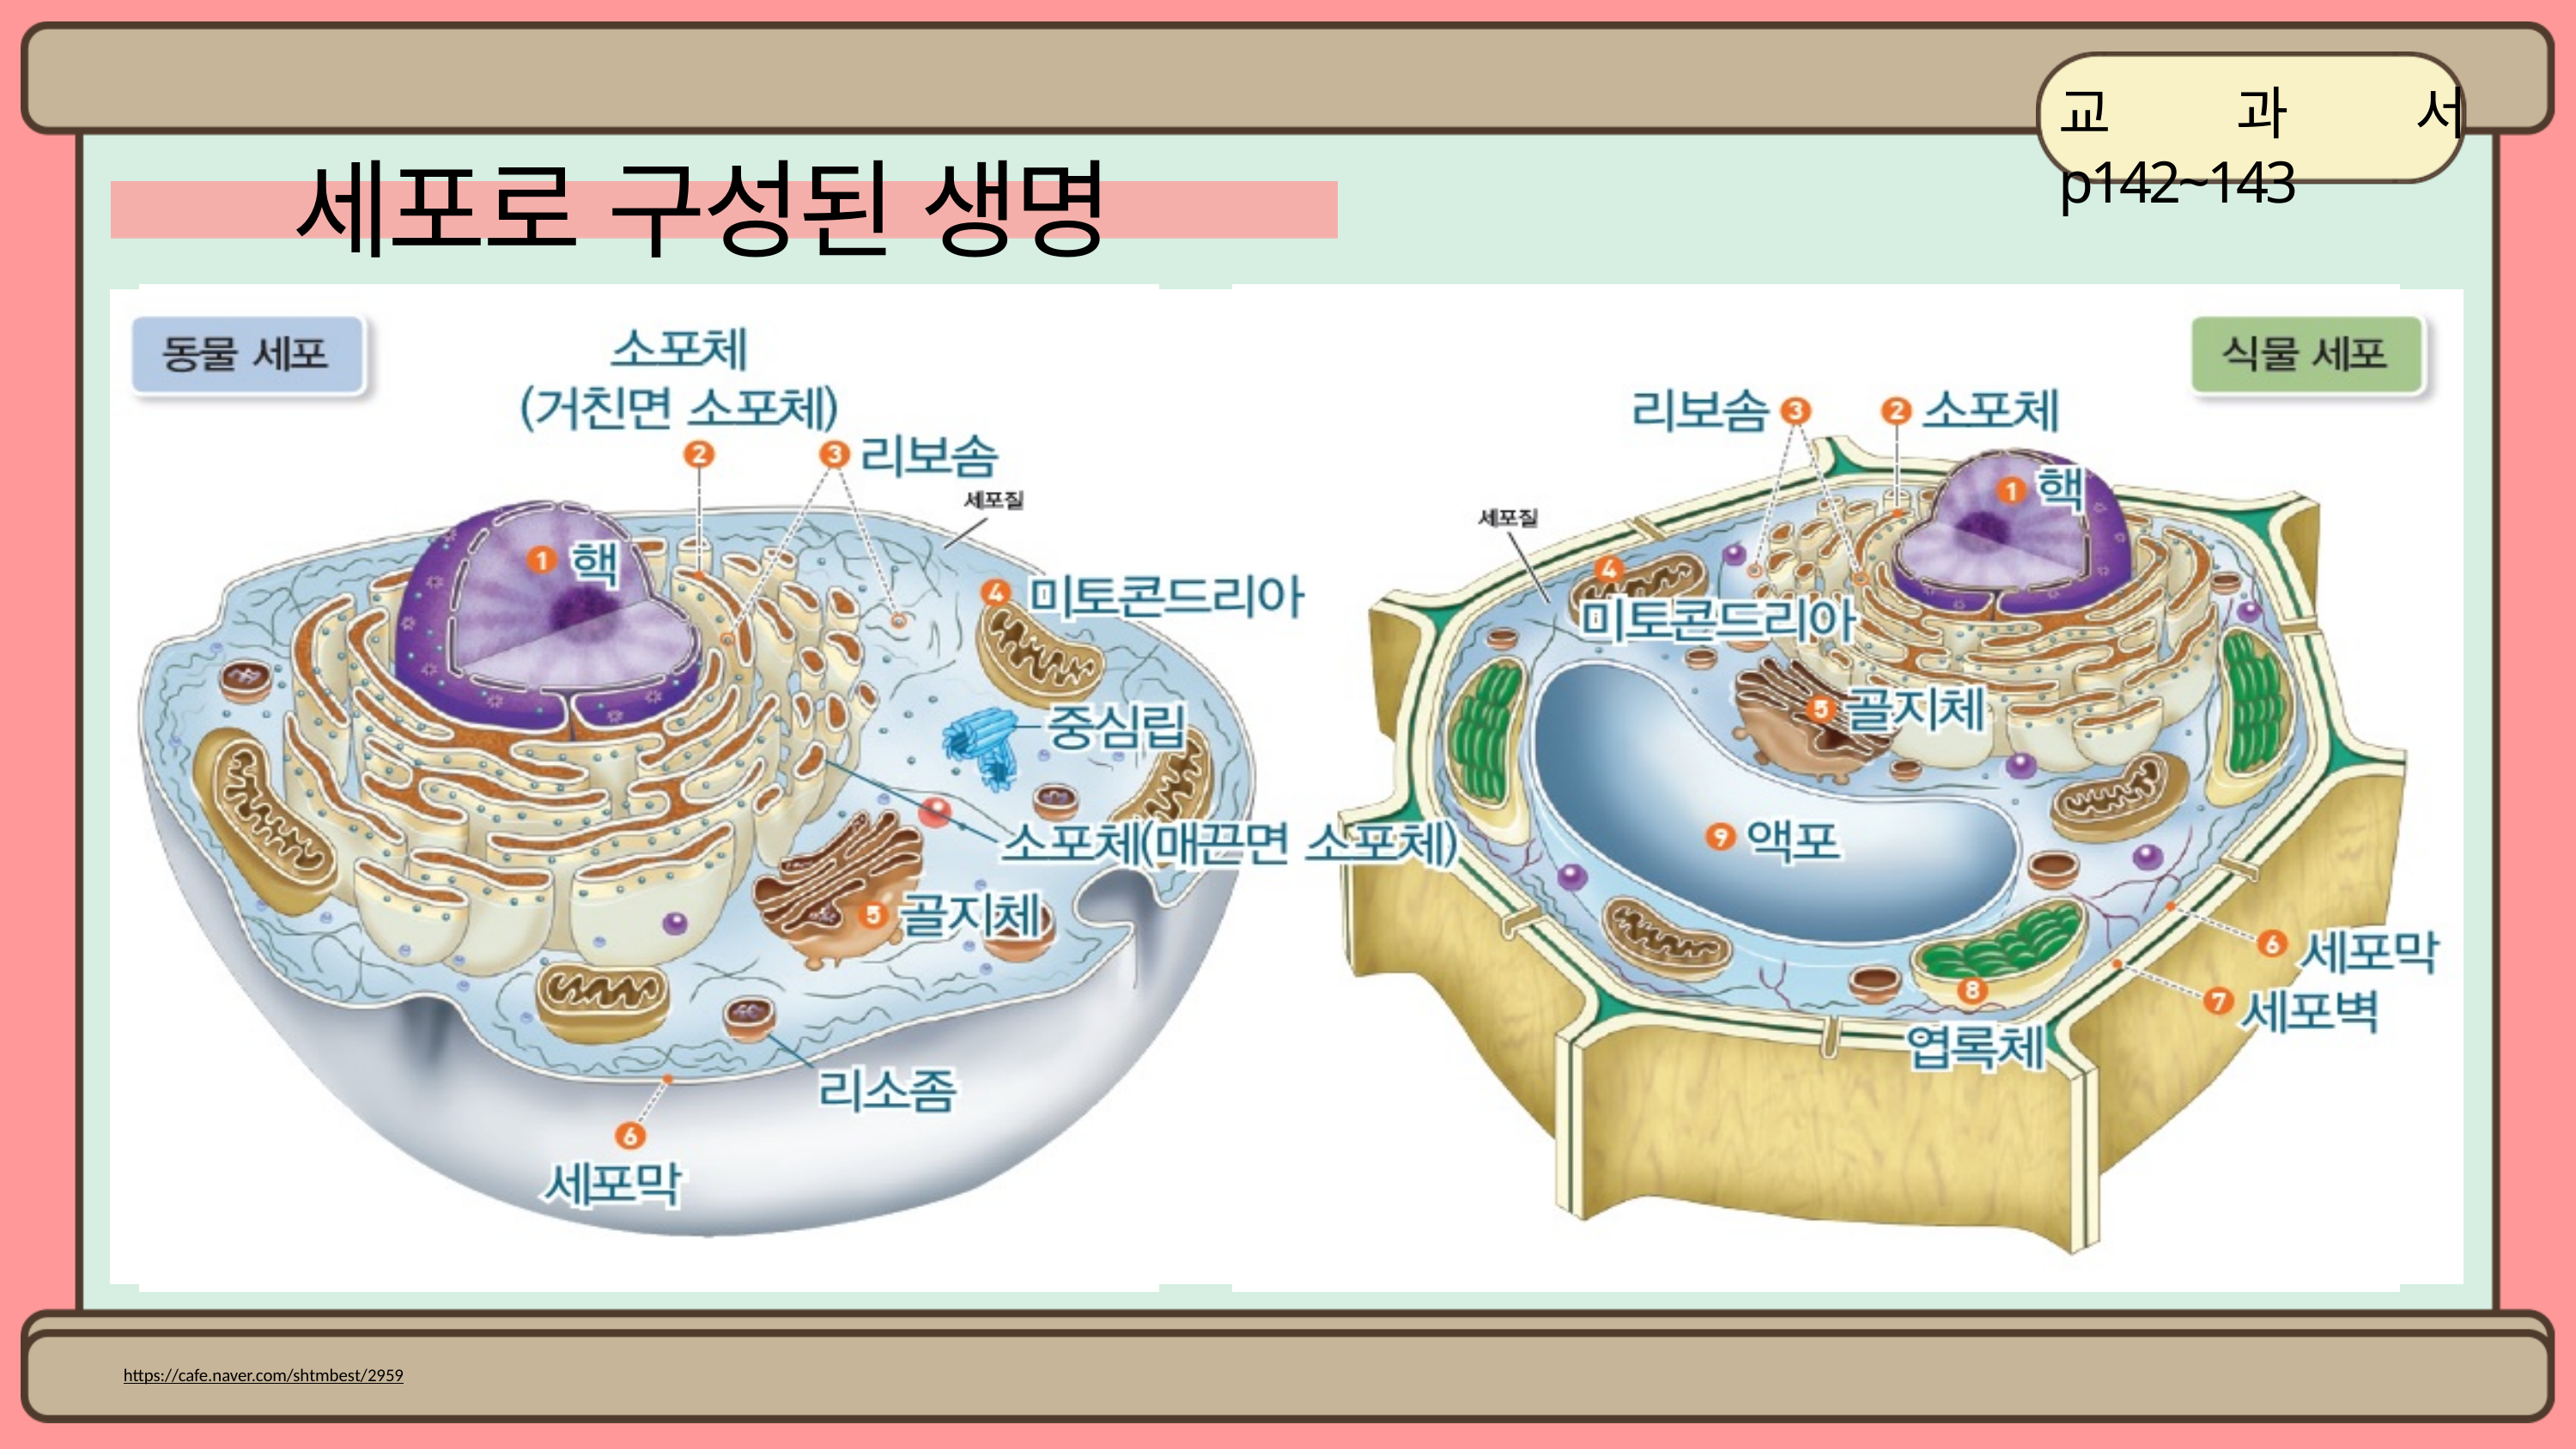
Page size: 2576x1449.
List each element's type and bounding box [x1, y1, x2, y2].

text_box [21, 21, 2556, 1424]
text_box [2036, 52, 2468, 185]
text_box [110, 135, 1342, 256]
picture [110, 284, 2464, 1292]
